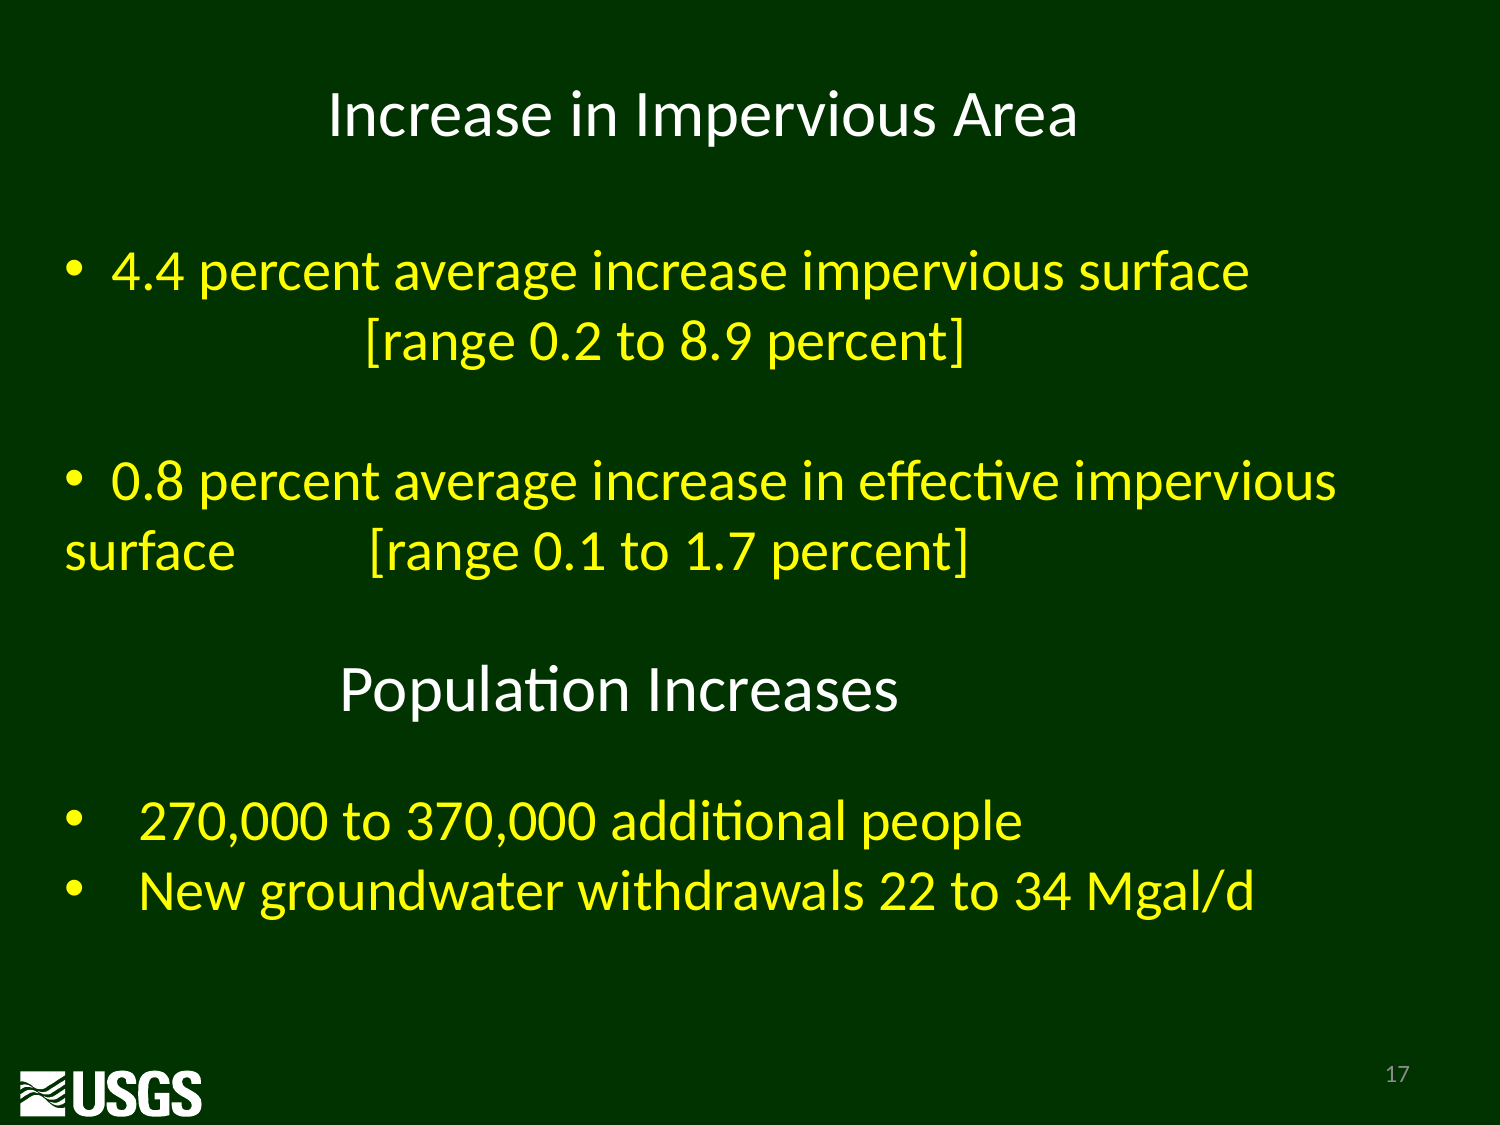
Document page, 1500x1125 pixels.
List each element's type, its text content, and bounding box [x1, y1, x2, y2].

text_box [0, 1061, 226, 1125]
text_box Population Increases [324, 637, 988, 733]
text_box Increase in Impervious Area [312, 62, 1188, 158]
slide_number 17 [1074, 1042, 1425, 1103]
text_box 4.4 percent average increase impervious surface [range 0.2 to 8.9 percent] 0.8 percent average increase in effective impervious surface [range 0.1 to 1.7 percent] [49, 224, 1413, 590]
text_box 270,000 to 370,000 additional people New groundwater withdrawals 22 to 34 Mgal/d [49, 774, 1463, 930]
